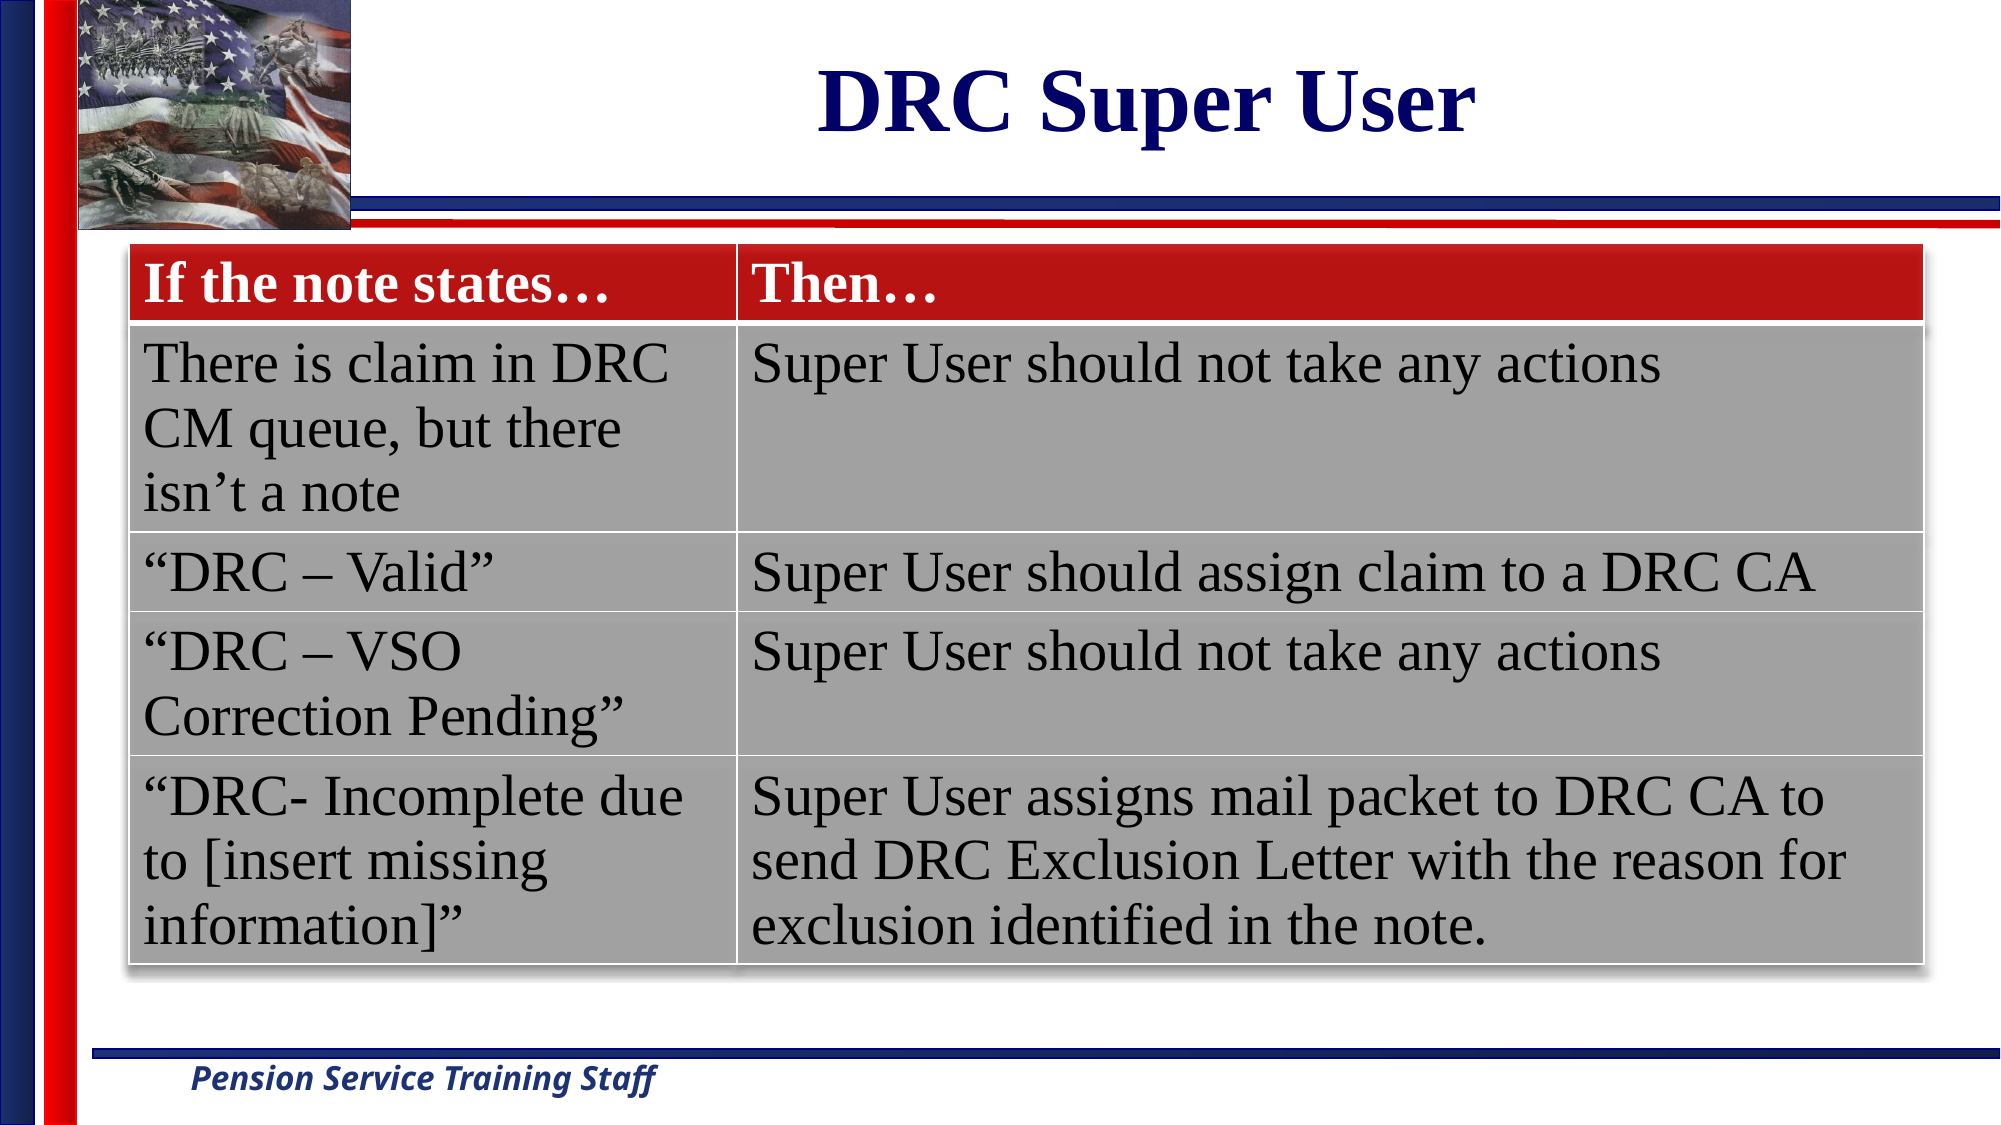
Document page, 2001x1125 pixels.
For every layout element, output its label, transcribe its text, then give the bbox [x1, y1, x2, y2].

picture [78, 0, 351, 230]
table_header If the note states… [130, 244, 736, 320]
table_cell “DRC – VSO Correction Pending” [130, 612, 736, 755]
table_cell Super User should not take any actions [738, 326, 1923, 531]
table_cell Super User should not take any actions [738, 612, 1923, 755]
table_cell “DRC – Valid” [130, 533, 736, 611]
title DRC Super User [350, 0, 1946, 190]
table_cell Super User should assign claim to a DRC CA [738, 533, 1923, 611]
table_cell Super User assigns mail packet to DRC CA to send DRC Exclusion Letter with the reason for exclusion identified in the note. [738, 756, 1923, 963]
table_cell There is claim in DRC CM queue, but there isn’t a note [130, 326, 736, 531]
table_header Then… [738, 244, 1923, 320]
table_cell “DRC- Incomplete due to [insert missing information]” [130, 756, 736, 963]
